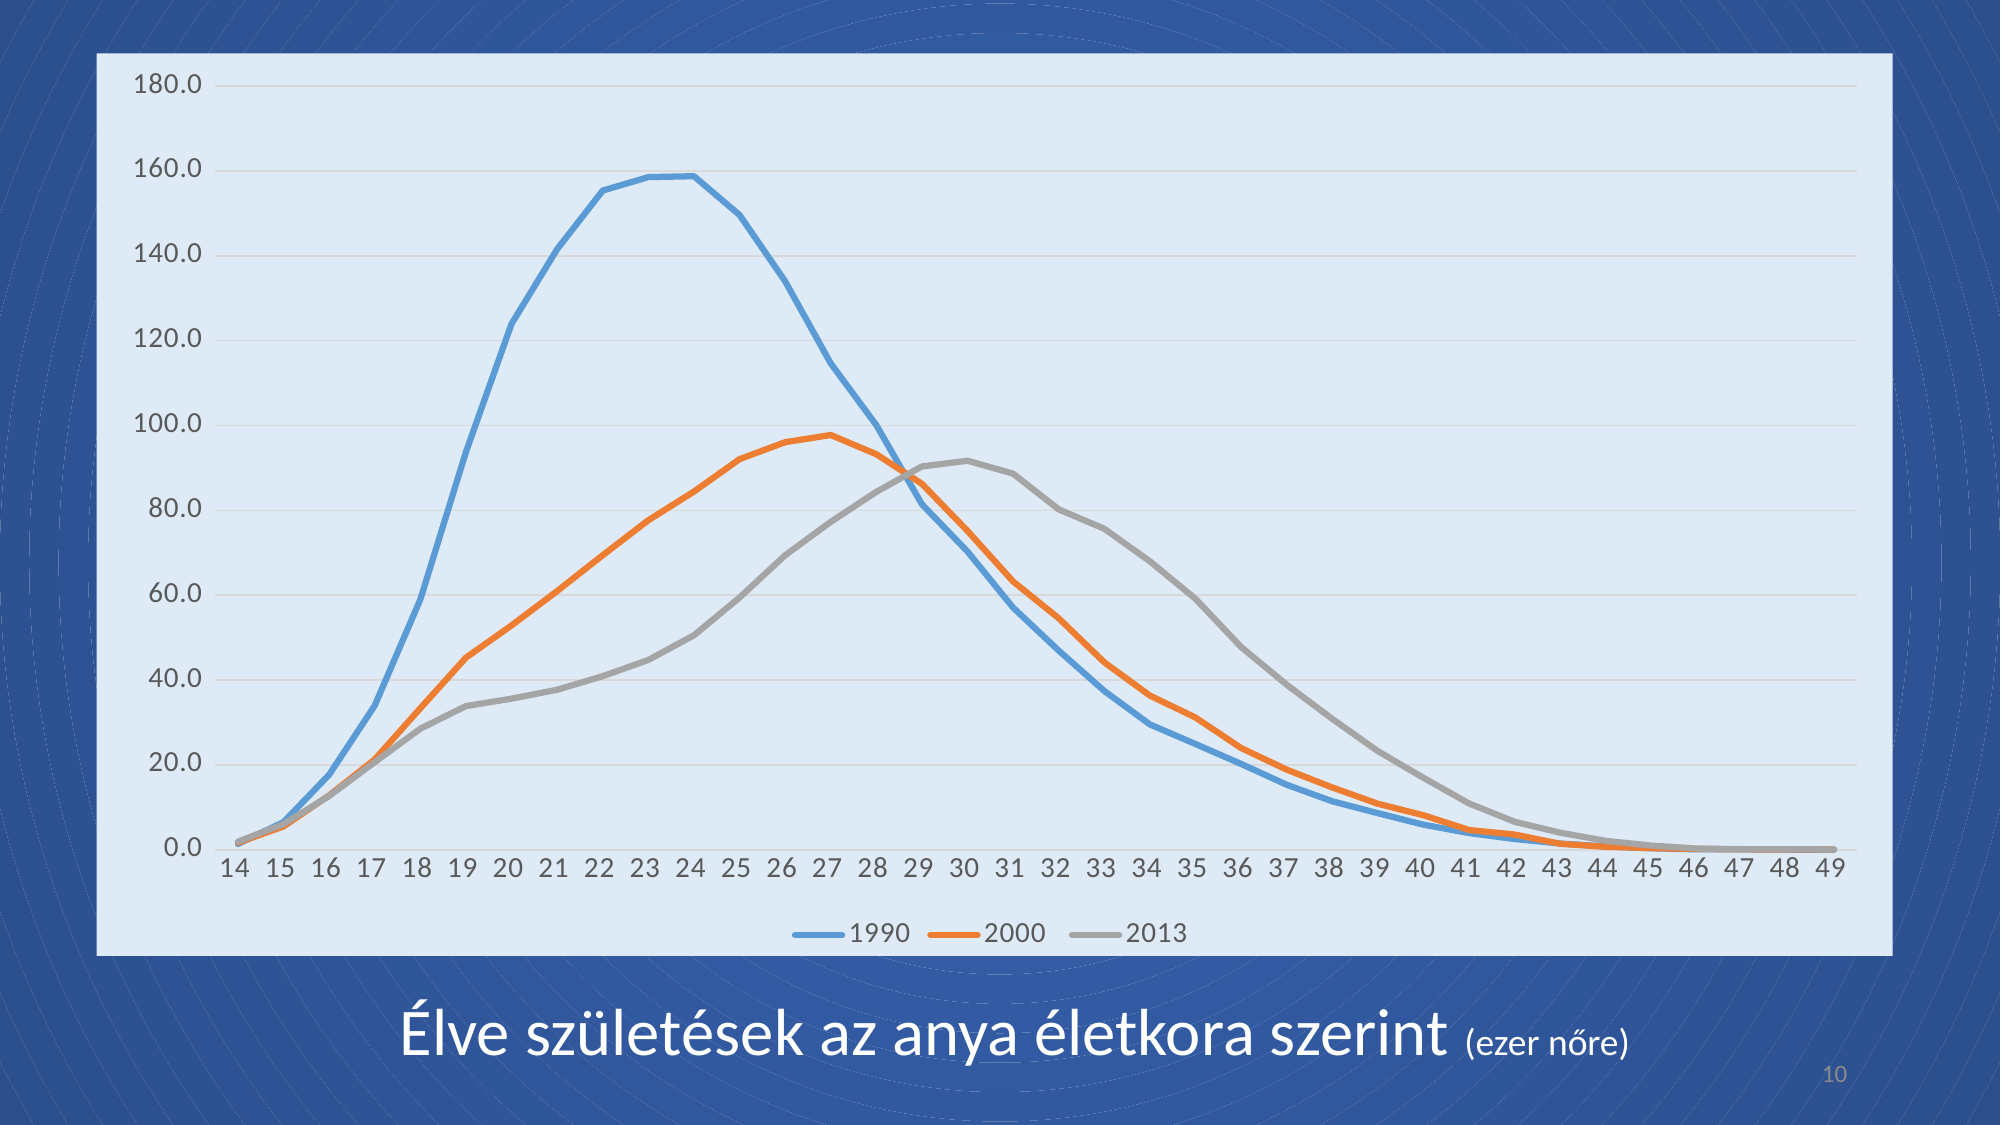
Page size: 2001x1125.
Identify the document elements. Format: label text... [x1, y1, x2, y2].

slide_number 10 [1412, 1042, 1863, 1103]
text_box Élve születések az anya életkora szerint (ezer nőre) [166, 981, 1864, 1076]
chart [96, 53, 1893, 956]
